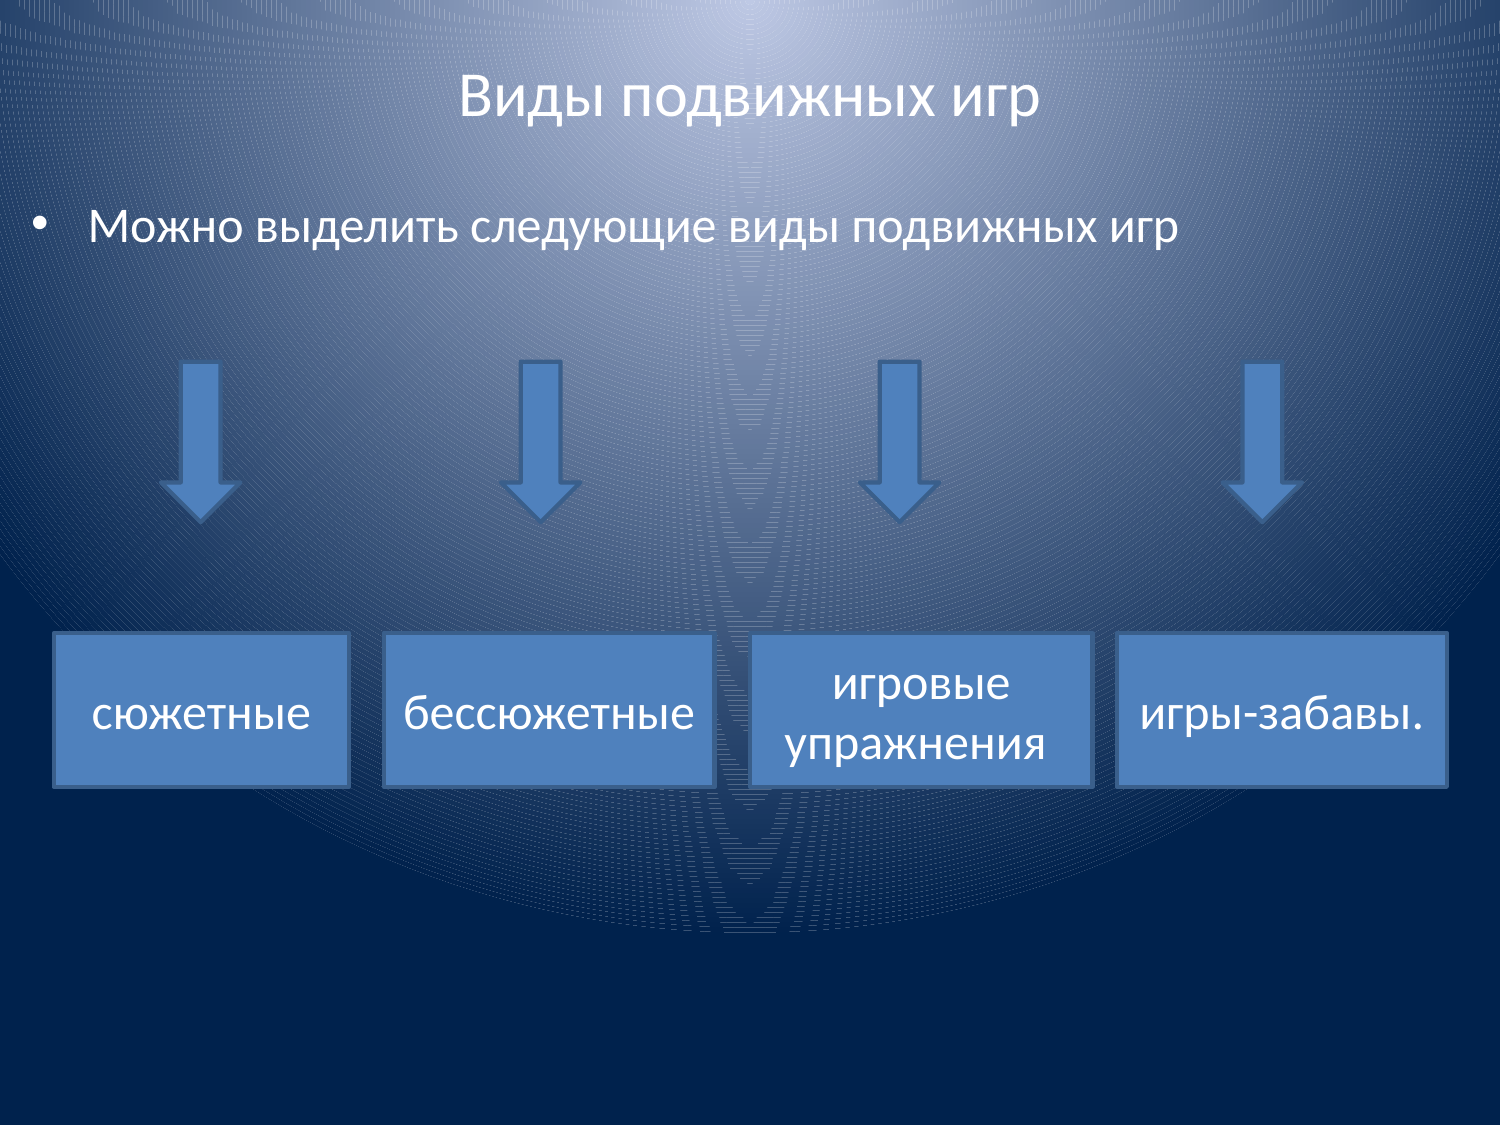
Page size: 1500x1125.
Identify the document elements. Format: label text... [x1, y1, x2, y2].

list Можно выделить следующие виды подвижных игр [16, 184, 1459, 1120]
text_box бессюжетные [382, 631, 717, 789]
text_box [158, 359, 243, 525]
text_box [1220, 359, 1305, 525]
text_box игры-забавы. [1115, 631, 1449, 789]
title Виды подвижных игр [75, 45, 1425, 138]
text_box сюжетные [52, 631, 351, 789]
text_box [857, 359, 942, 525]
text_box [498, 359, 583, 525]
text_box игровые упражнения [748, 631, 1095, 789]
